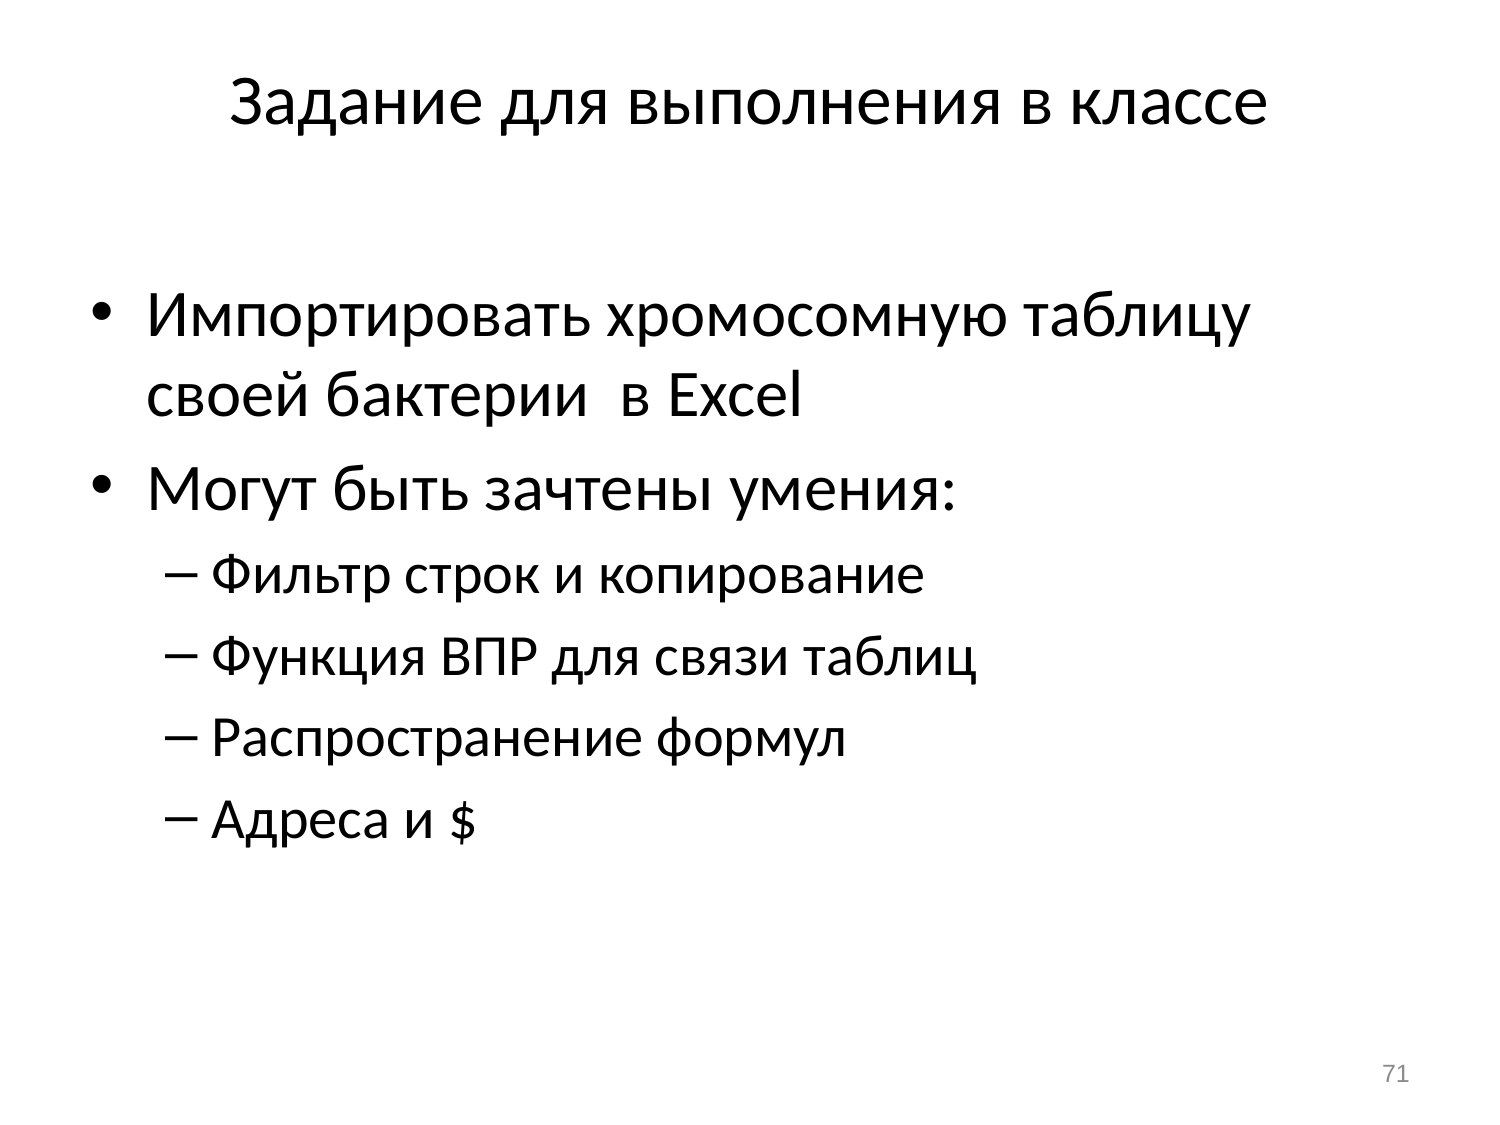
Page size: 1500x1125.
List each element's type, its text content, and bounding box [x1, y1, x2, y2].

slide_number 71 [1074, 1042, 1425, 1103]
title Задание для выполнения в классе [53, 45, 1447, 233]
list Импортировать хромосомную таблицу своей бактерии в Excel Могут быть зачтены умения: Фильтр строк и копирование Функция ВПР для связи таблиц Распространение формул Адреса и $ [75, 262, 1425, 1005]
